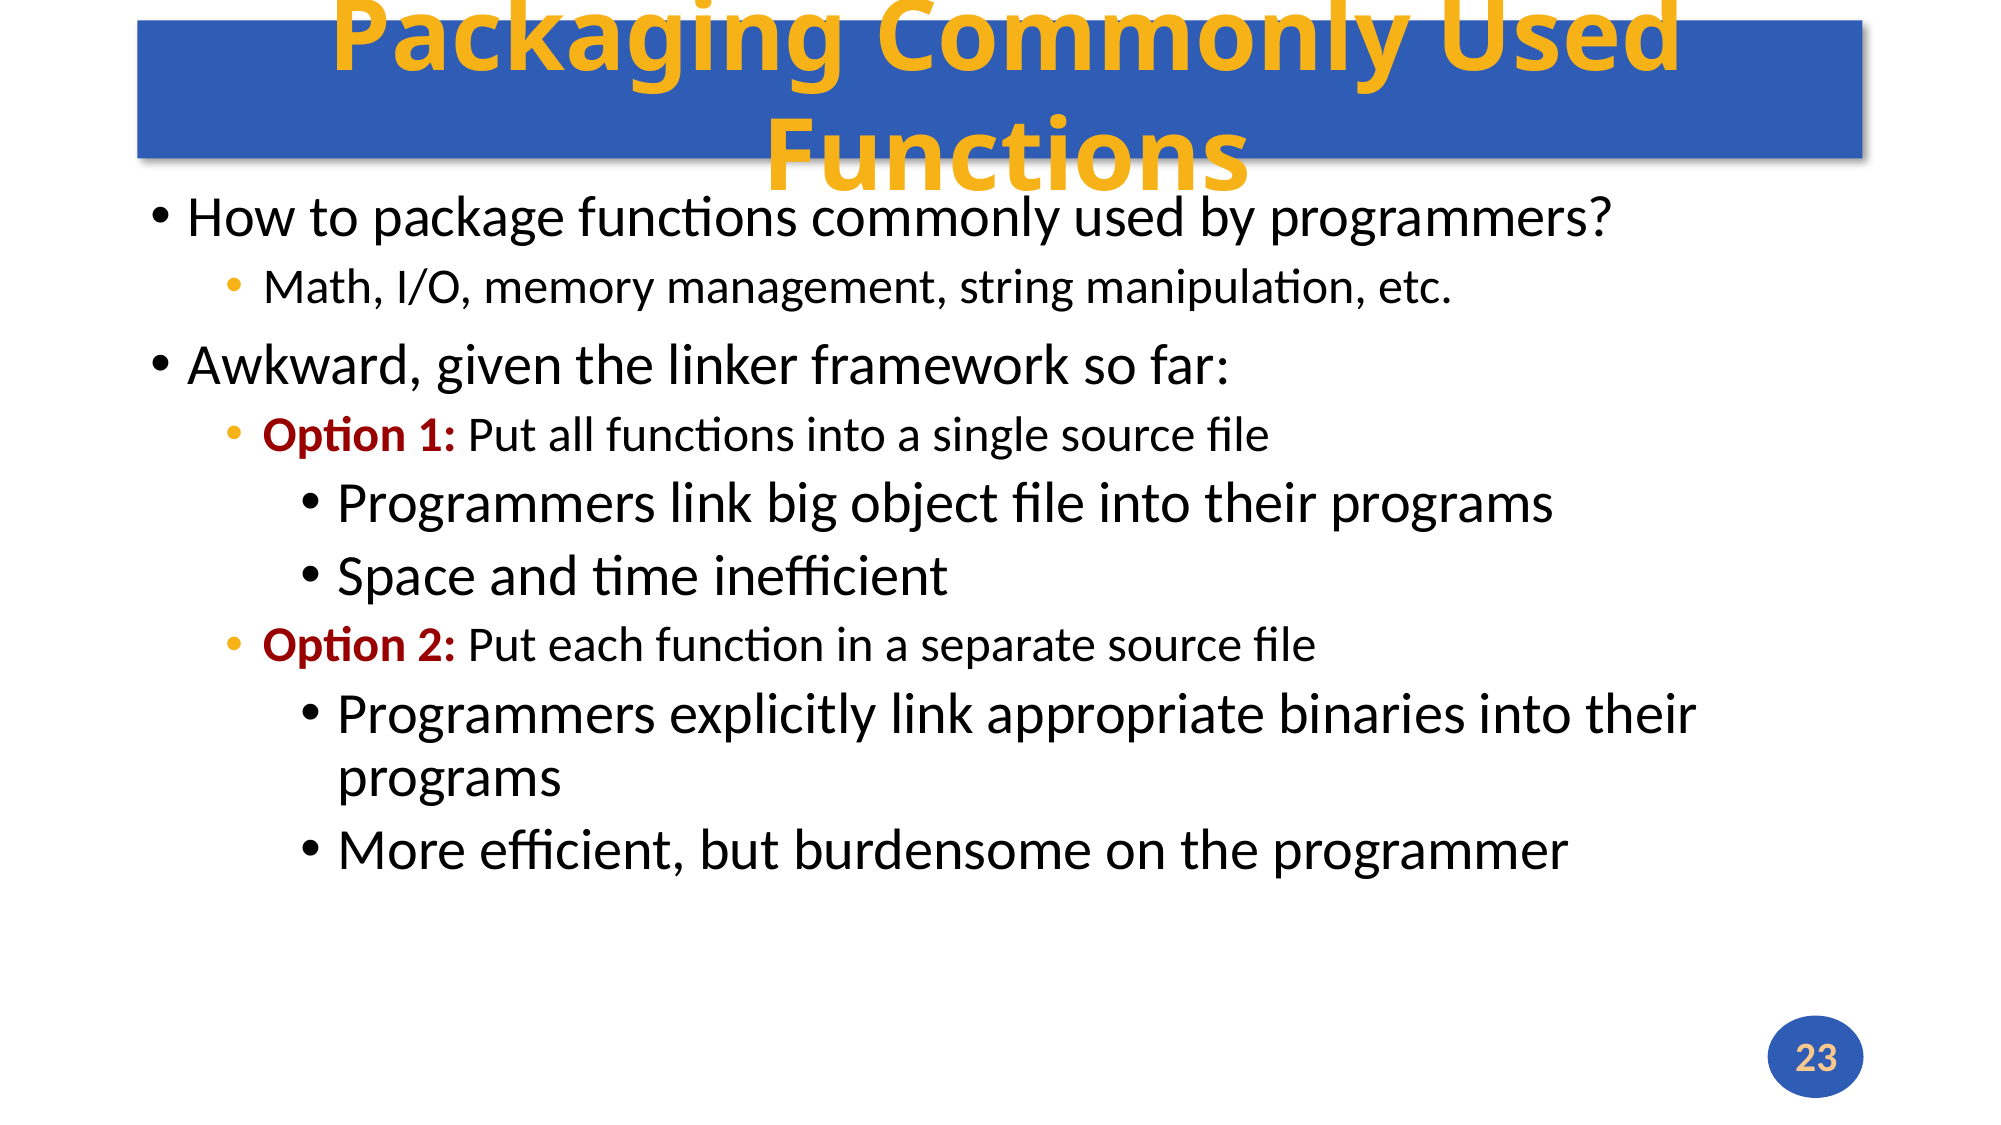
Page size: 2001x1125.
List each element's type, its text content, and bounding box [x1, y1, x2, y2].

slide_number 23 [1767, 1015, 1866, 1095]
title Packaging Commonly Used Functions [138, 24, 1865, 157]
list How to package functions commonly used by programmers? Math, I/O, memory management, string manipulation, etc. Awkward, given the linker framework so far: Option 1: Put all functions into a single source file Programmers link big object file into their programs Space and time inefficient Option 2: Put each function in a separate source file Programmers explicitly link appropriate binaries into their programs More efficient, but burdensome on the programmer [135, 179, 1865, 1096]
